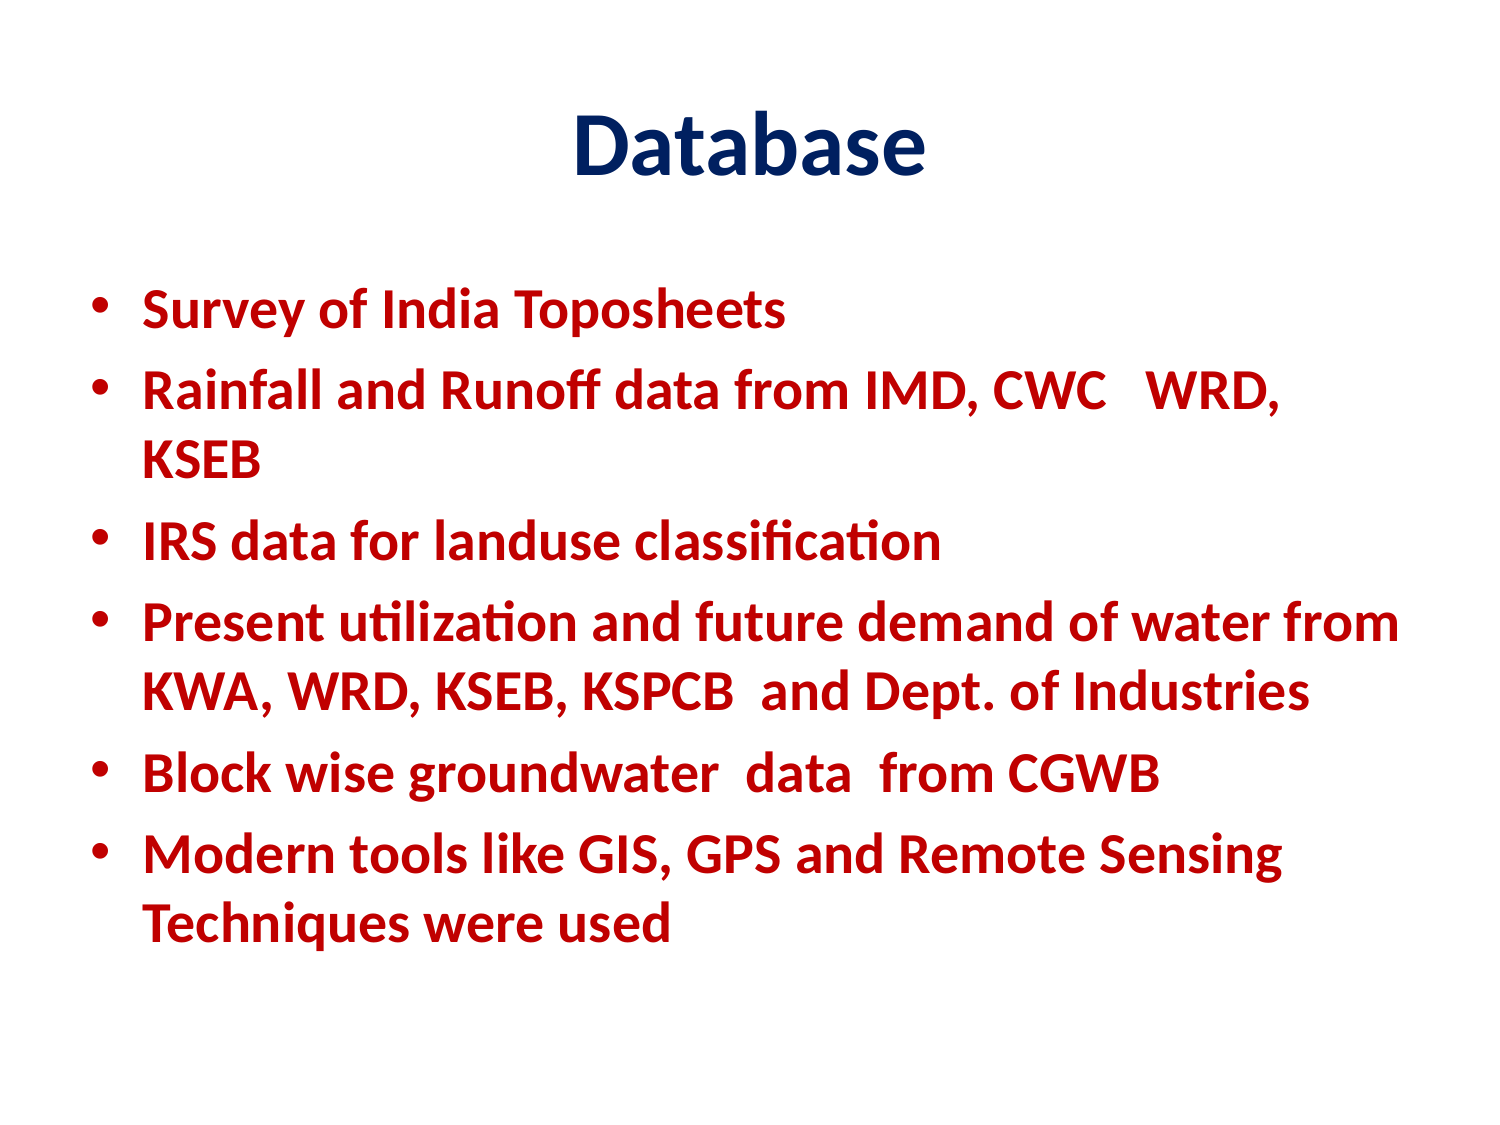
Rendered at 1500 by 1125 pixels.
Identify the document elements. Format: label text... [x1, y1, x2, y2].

list Survey of India Toposheets Rainfall and Runoff data from IMD, CWC WRD, KSEB IRS data for landuse classification Present utilization and future demand of water from KWA, WRD, KSEB, KSPCB and Dept. of Industries Block wise groundwater data from CGWB Modern tools like GIS, GPS and Remote Sensing Techniques were used [75, 262, 1425, 1005]
title Database [75, 45, 1425, 233]
